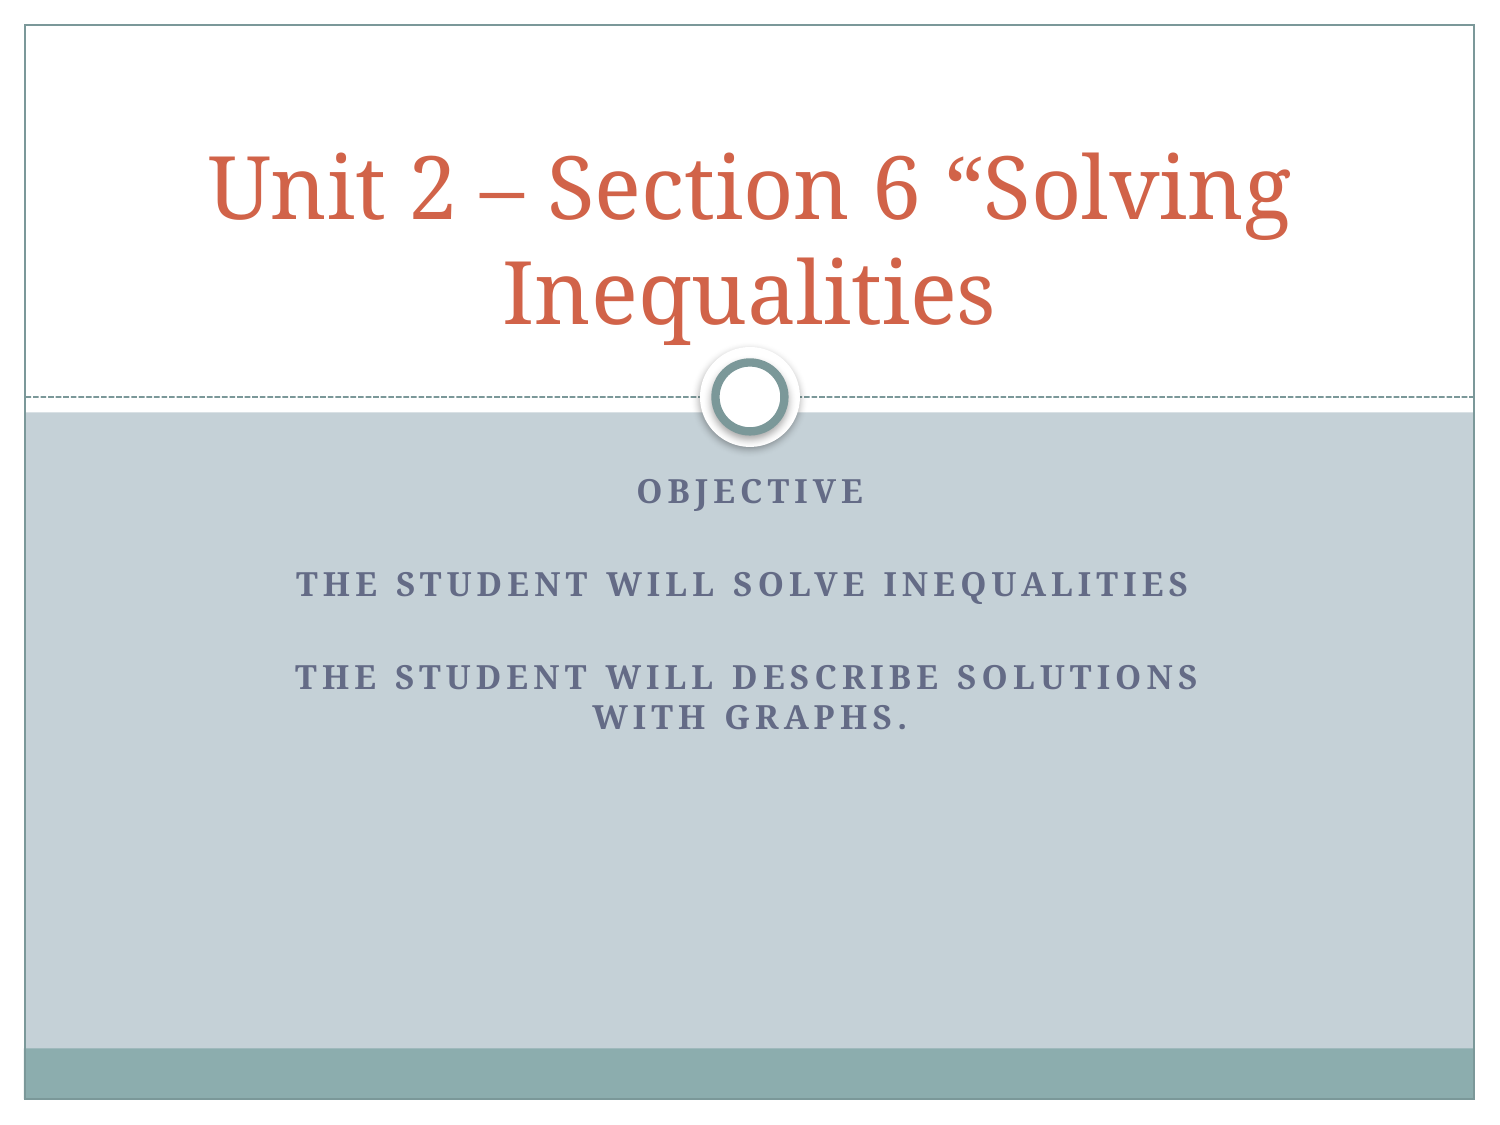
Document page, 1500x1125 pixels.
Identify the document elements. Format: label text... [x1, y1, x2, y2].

title Unit 2 – Section 6 “Solving Inequalities [112, 62, 1388, 350]
subtitle Objective The student will solve inequalities The student will describe solutions with graphs. [225, 462, 1275, 750]
